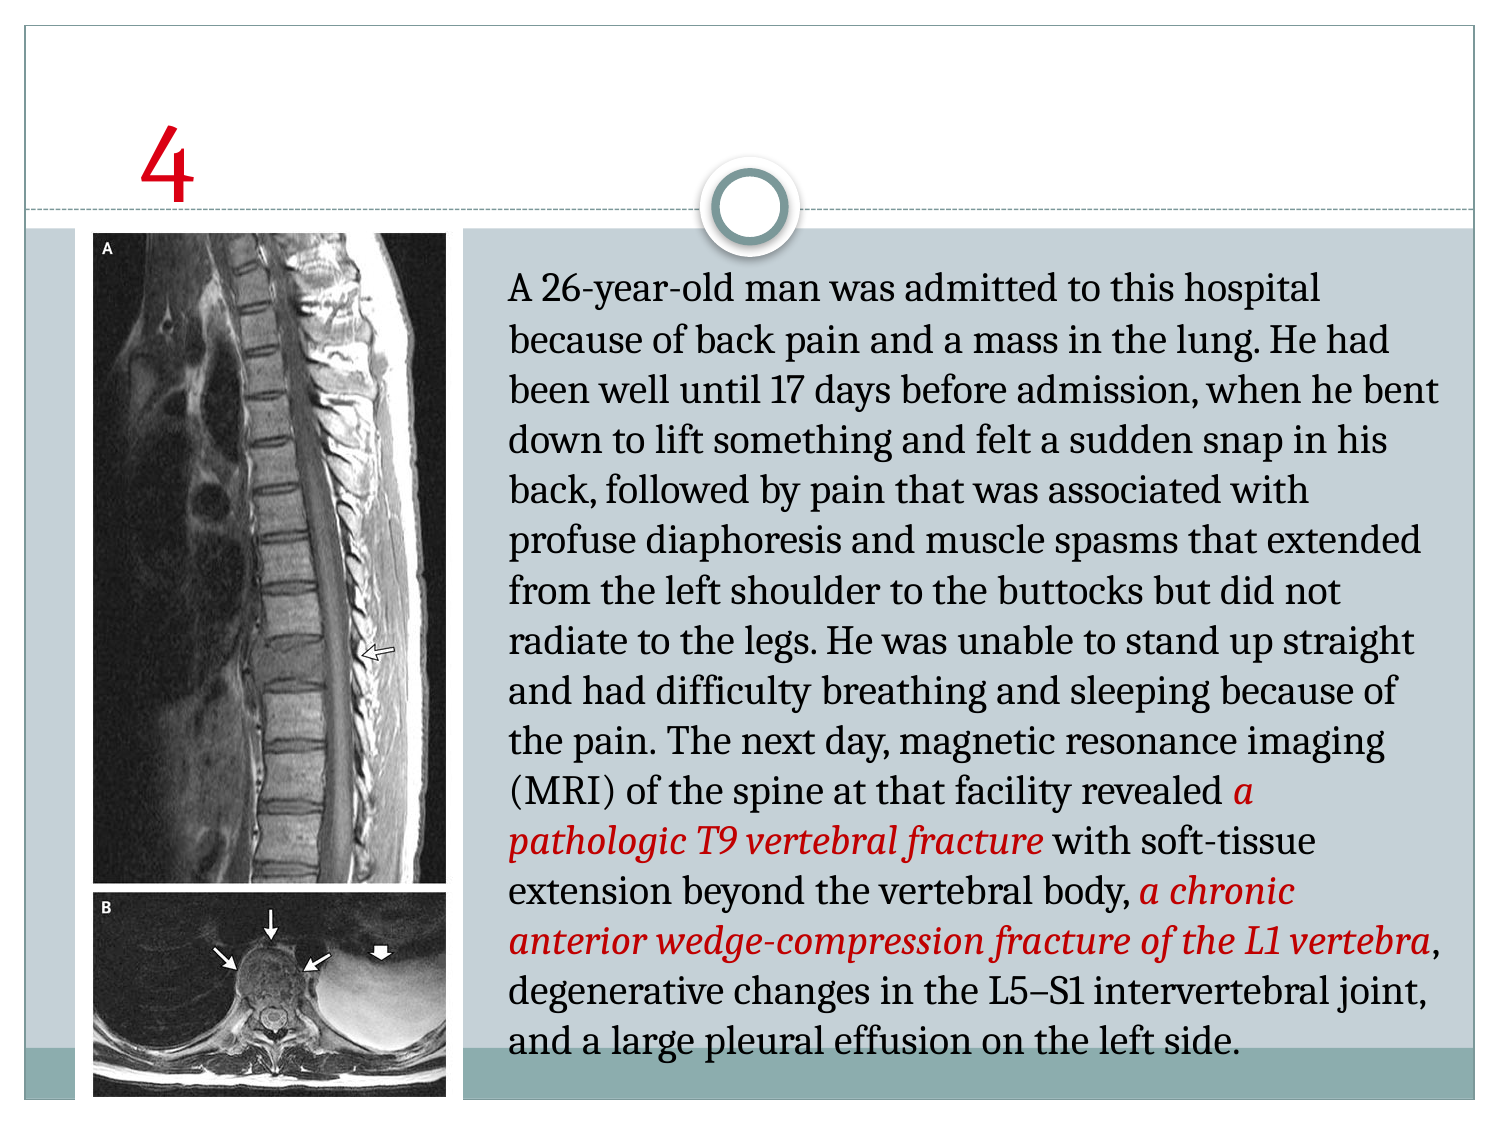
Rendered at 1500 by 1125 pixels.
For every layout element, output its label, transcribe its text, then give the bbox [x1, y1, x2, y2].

title 4 [75, 45, 262, 213]
list A 26-year-old man was admitted to this hospital because of back pain and a mass in the lung. He had been well until 17 days before admission, when he bent down to lift something and felt a sudden snap in his back, followed by pain that was associated with profuse diaphoresis and muscle spasms that extended from the left shoulder to the buttocks but did not radiate to the legs. He was unable to stand up straight and had difficulty breathing and sleeping because of the pain. The next day, magnetic resonance imaging (MRI) of the spine at that facility revealed a pathologic T9 vertebral fracture with soft-tissue extension beyond the vertebral body, a chronic anterior wedge-compression fracture of the L1 vertebra, degenerative changes in the L5–S1 intervertebral joint, and a large pleural effusion on the left side. [470, 244, 1455, 1094]
picture [74, 215, 464, 1114]
